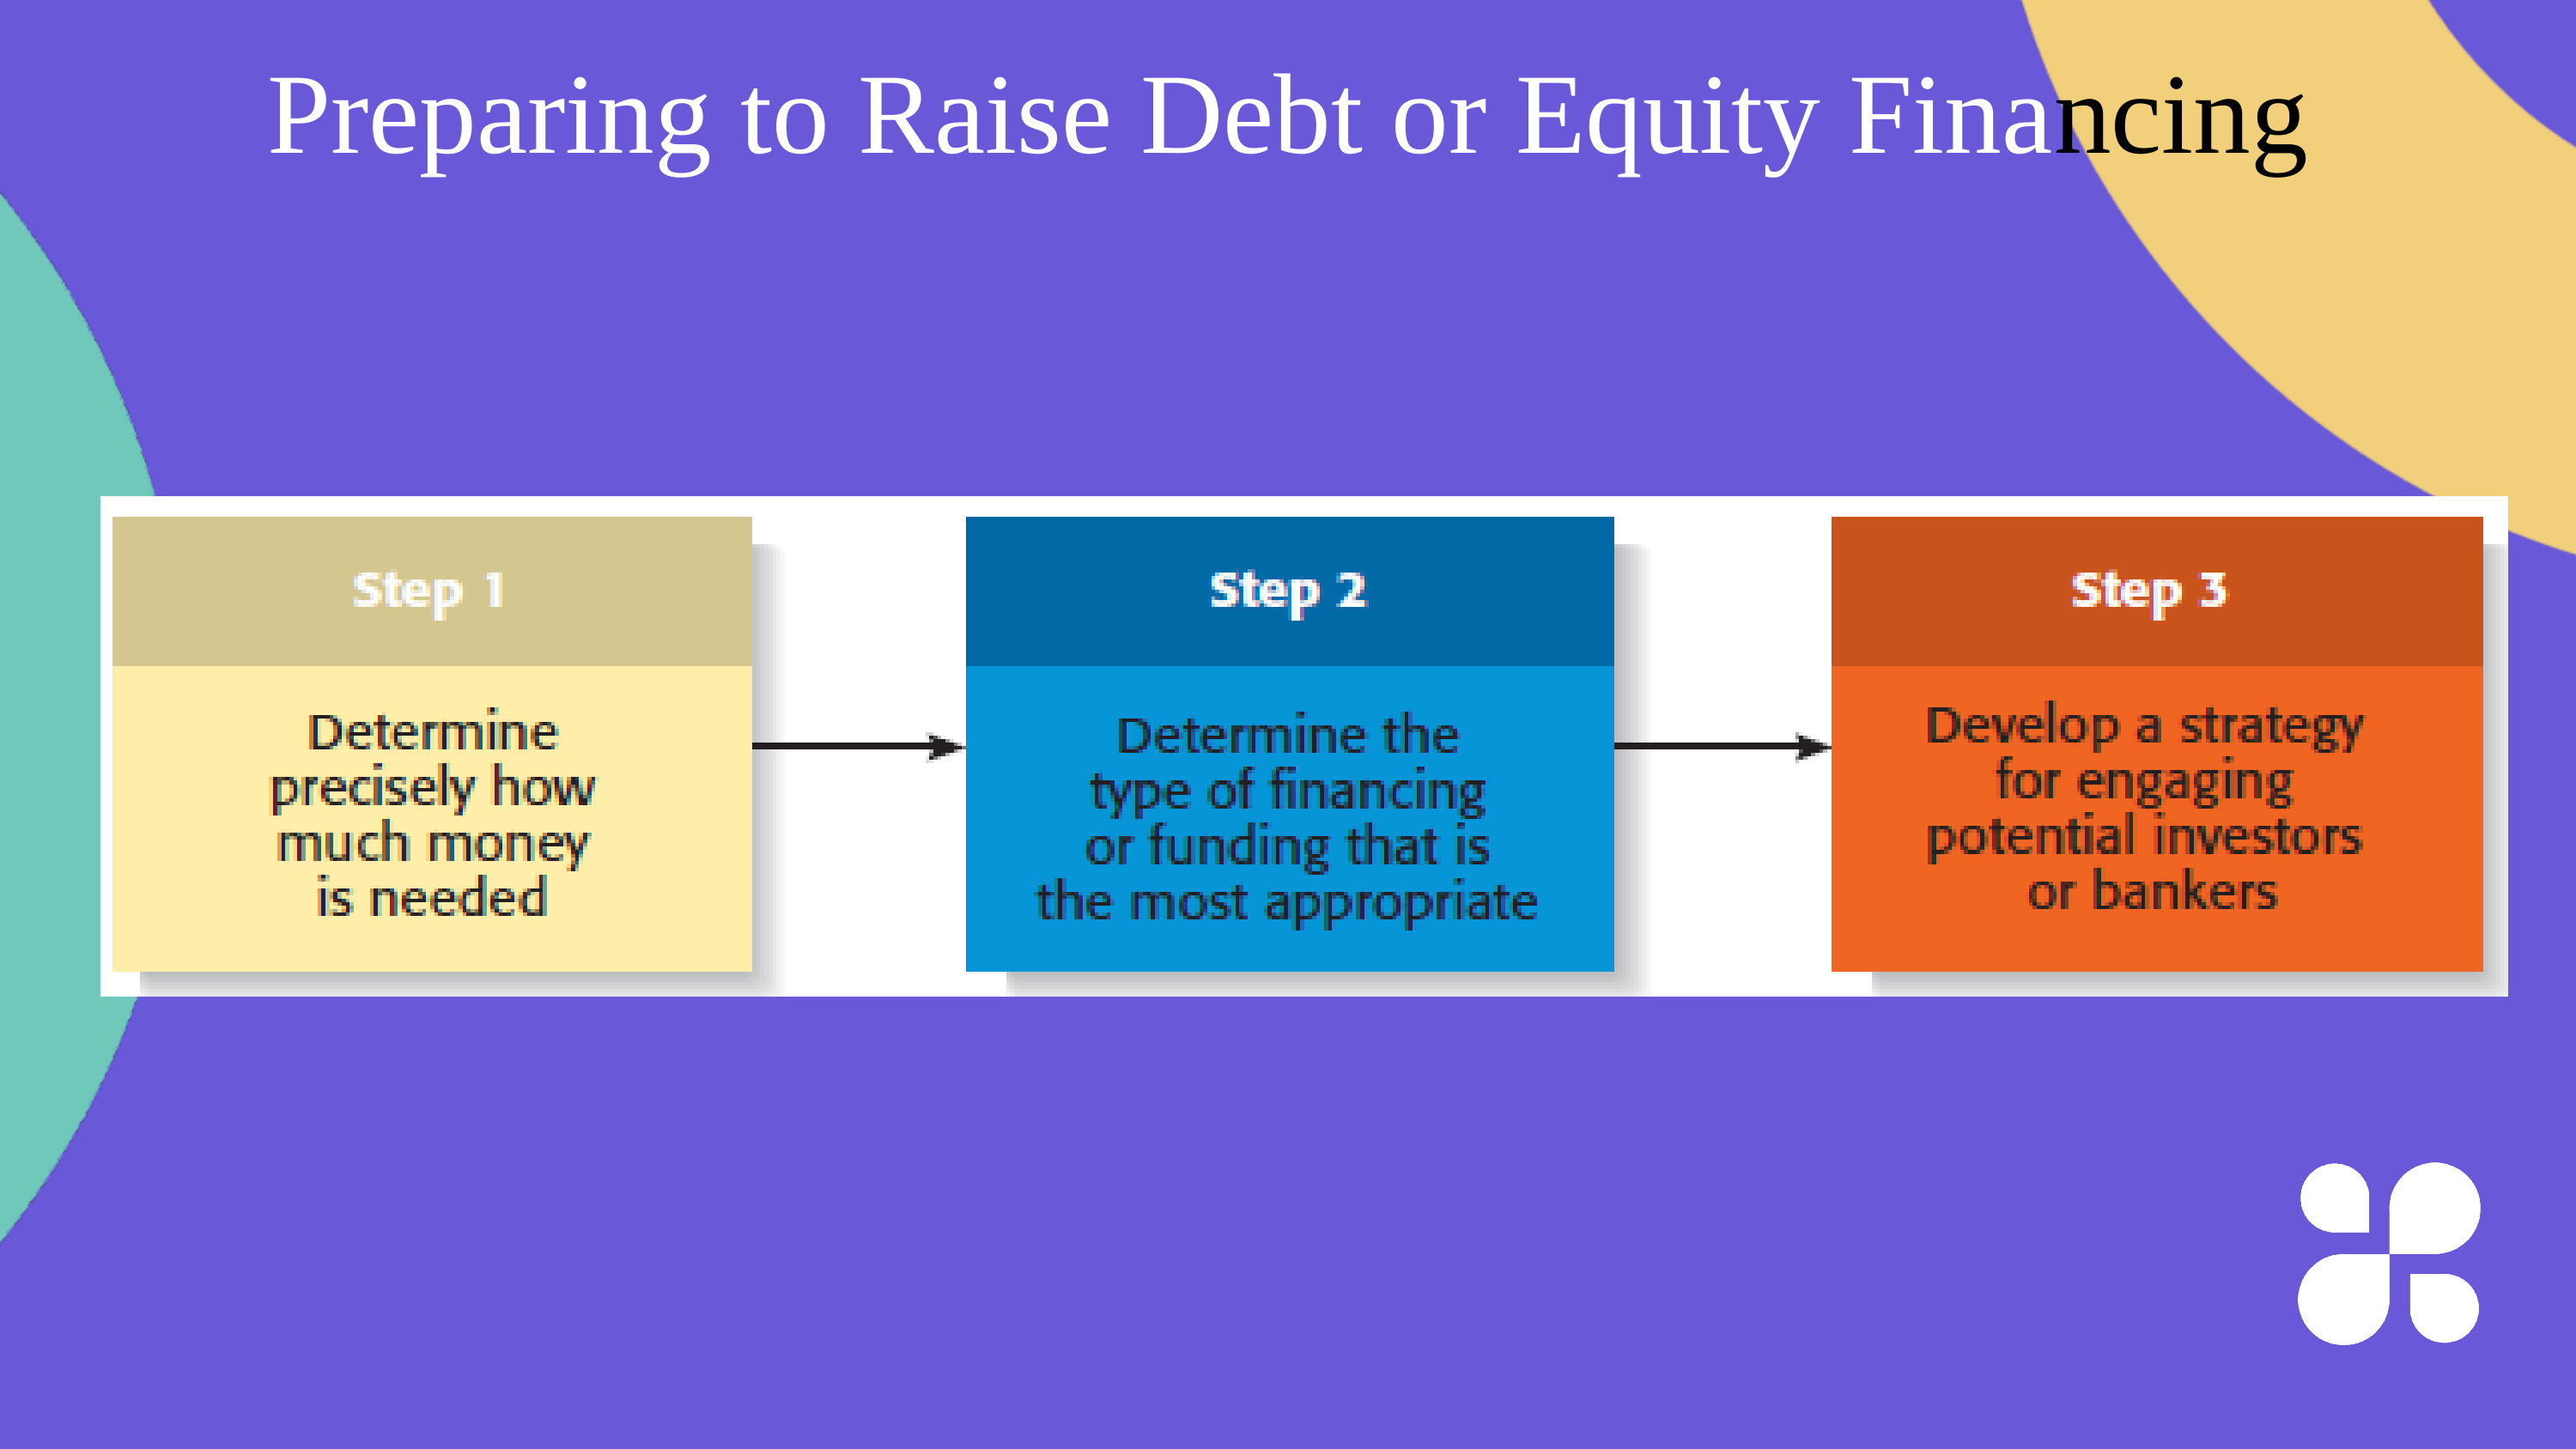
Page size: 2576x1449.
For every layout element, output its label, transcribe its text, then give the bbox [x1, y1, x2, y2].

picture [2298, 1162, 2481, 1345]
text_box Preparing to Raise Debt or Equity Financing [85, 32, 1980, 274]
picture [0, 0, 2576, 1241]
